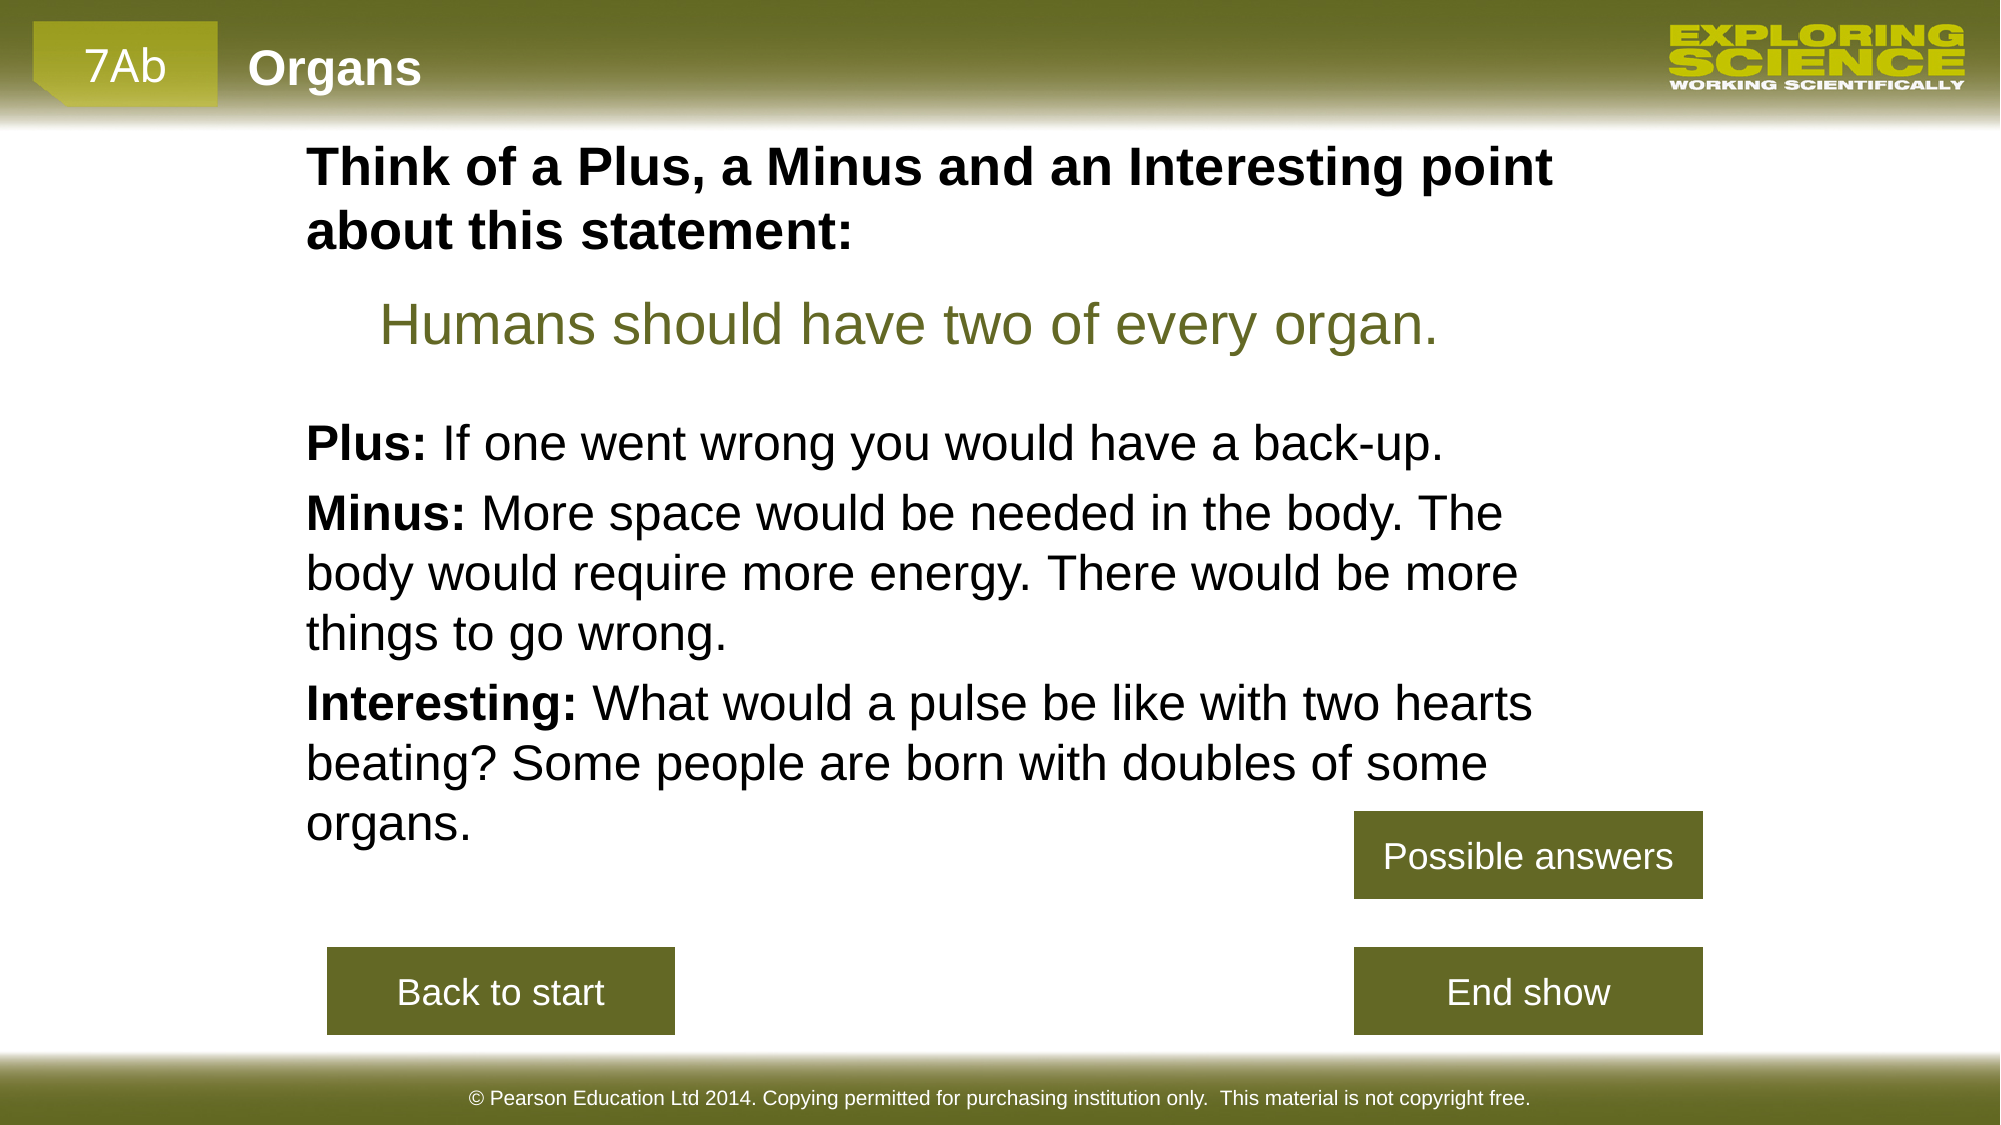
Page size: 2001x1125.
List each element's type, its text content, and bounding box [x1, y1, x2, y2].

picture [0, 0, 2000, 132]
picture [0, 1049, 2000, 1125]
text_box End show [1354, 946, 1703, 1035]
text_box Back to start [326, 946, 675, 1035]
text_box © Pearson Education Ltd 2014. Copying permitted for purchasing institution only. This material is not copyright free. [326, 1077, 1674, 1125]
text_box Possible answers [1354, 810, 1703, 899]
text_box Plus: If one went wrong you would have a back-up. Minus: More space would be needed in the body. The body would require more energy. There would be more things to go wrong. Interesting: What would a pulse be like with two hearts beating? Some people are born with doubles of some organs. [291, 403, 1626, 876]
list Humans should have two of every organ. [291, 278, 1638, 362]
title Think of a Plus, a Minus and an Interesting point about this statement: [291, 136, 1642, 255]
